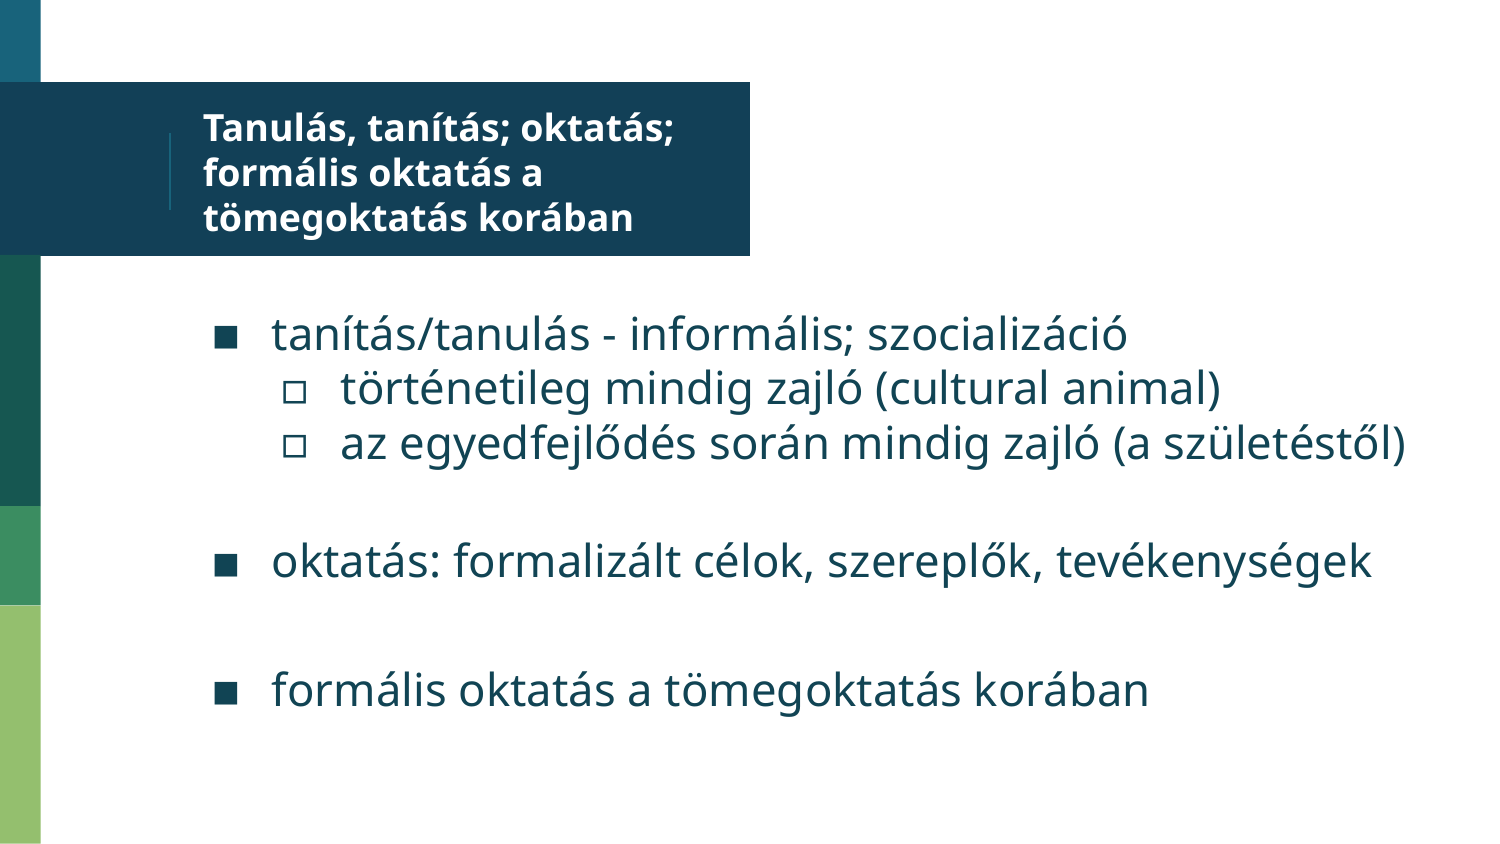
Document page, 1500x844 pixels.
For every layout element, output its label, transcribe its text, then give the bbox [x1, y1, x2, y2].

list tanítás/tanulás - informális; szocializáció történetileg mindig zajló (cultural animal) az egyedfejlődés során mindig zajló (a születéstől) oktatás: formalizált célok, szereplők, tevékenységek formális oktatás a tömegoktatás korában [187, 289, 1425, 808]
title Tanulás, tanítás; oktatás; formális oktatás a tömegoktatás korában [187, 87, 715, 256]
